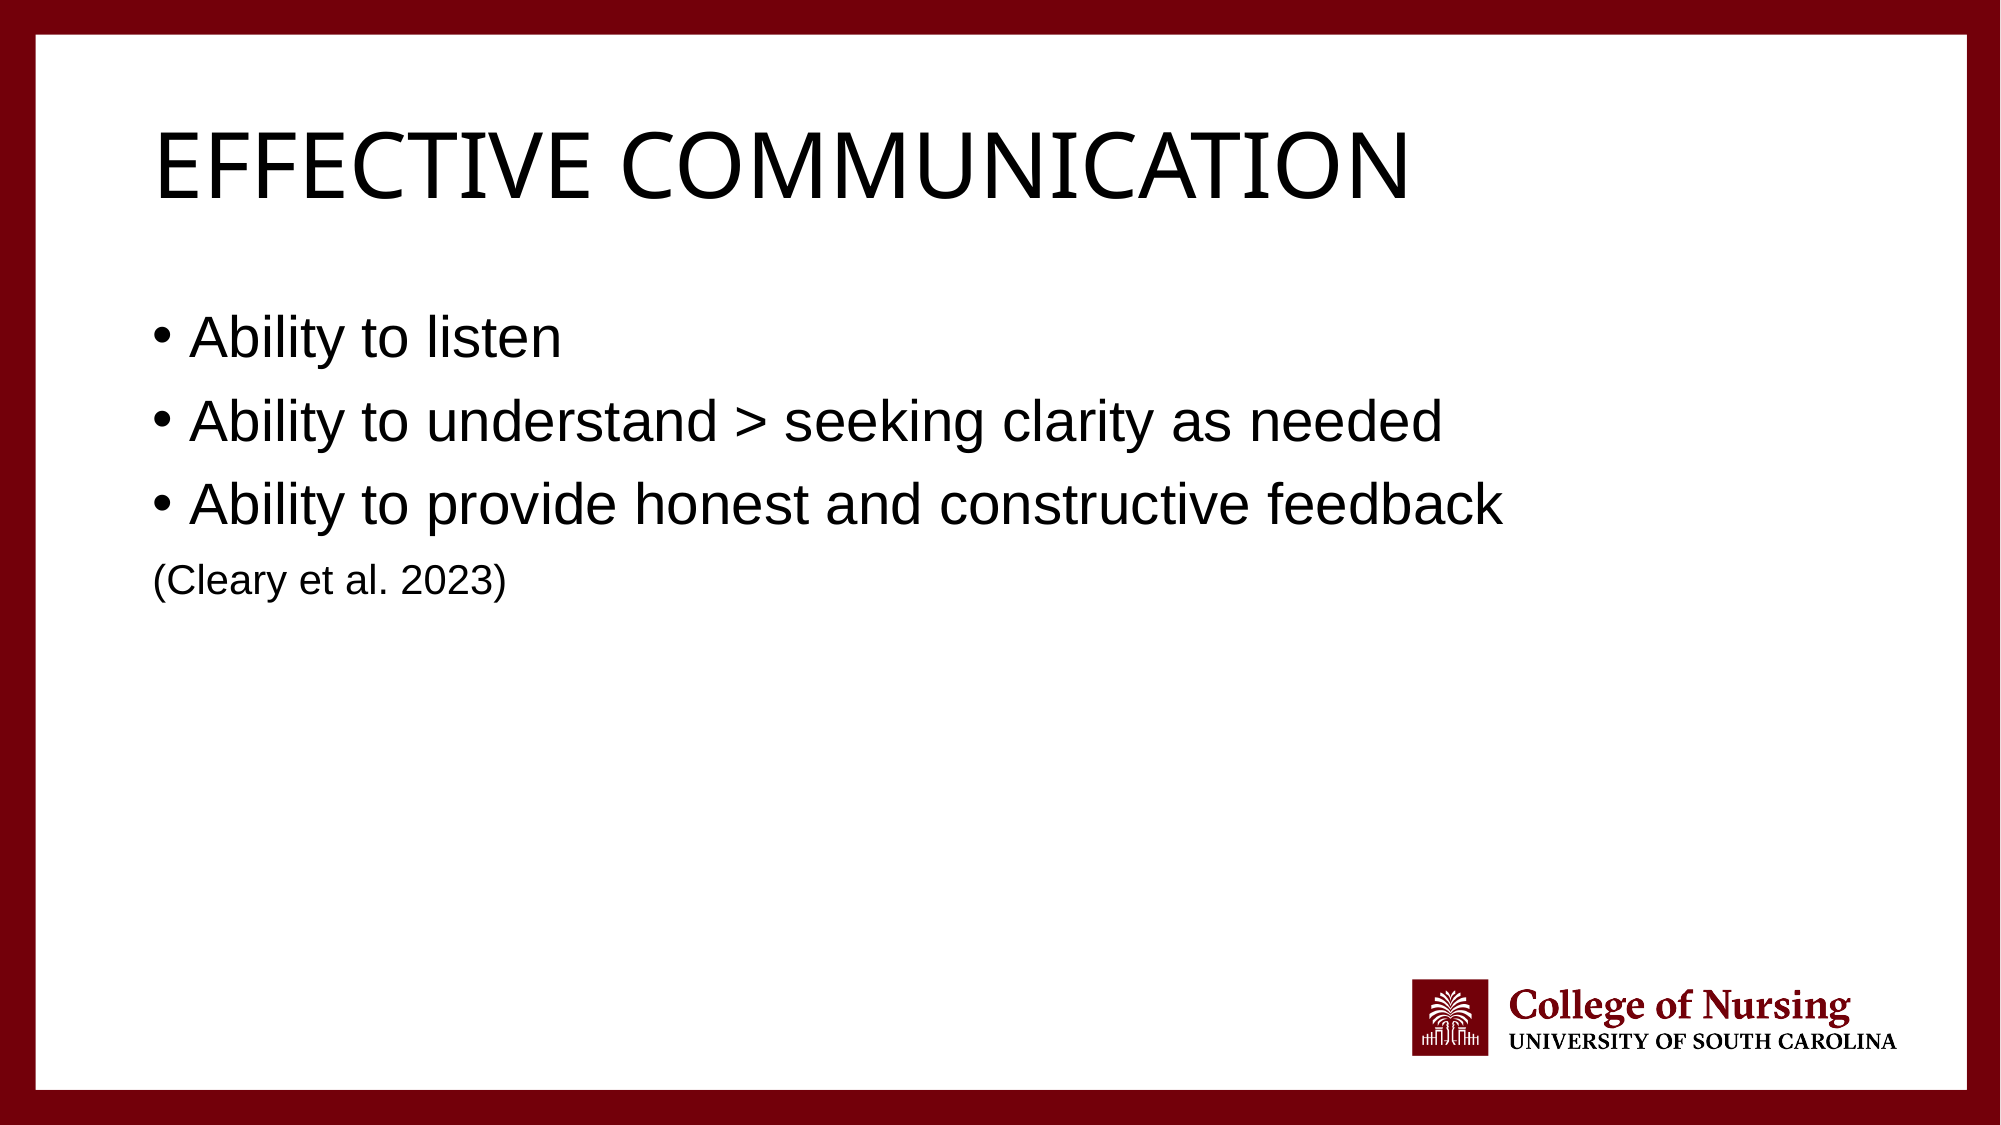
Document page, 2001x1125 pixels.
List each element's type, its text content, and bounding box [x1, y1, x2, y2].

picture [0, 0, 2001, 1125]
list Ability to listen Ability to understand > seeking clarity as needed Ability to provide honest and constructive feedback (Cleary et al. 2023) [137, 299, 1863, 955]
title Effective Communication [137, 59, 1863, 278]
